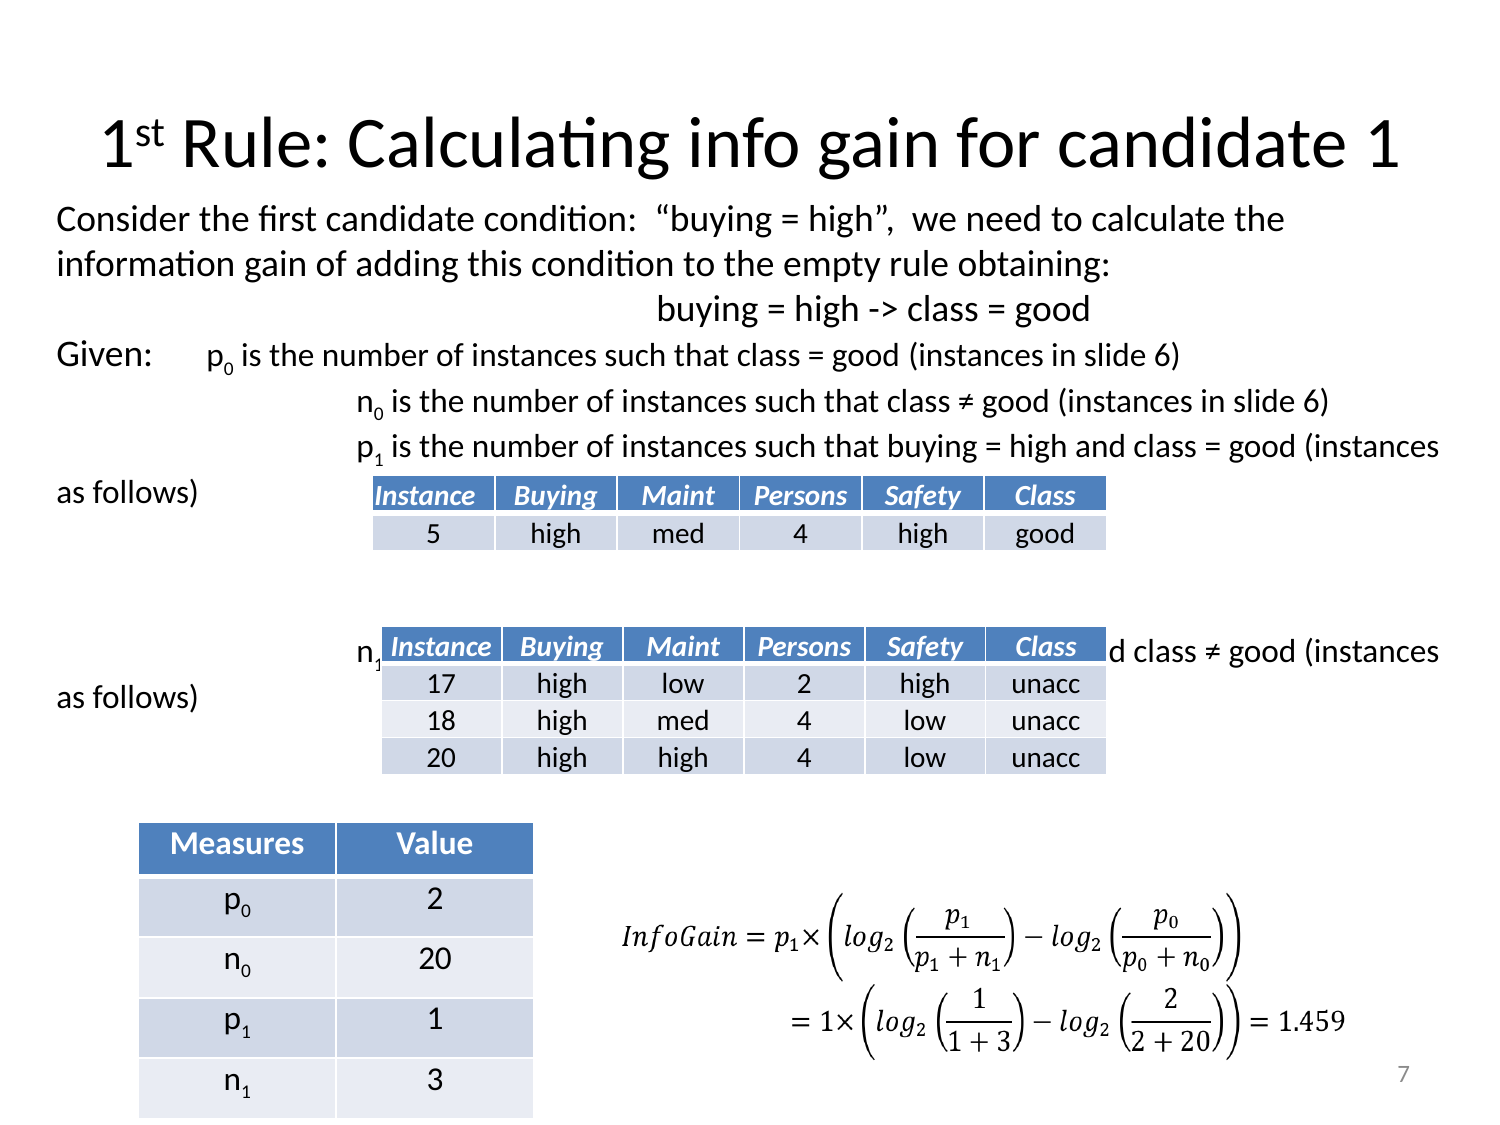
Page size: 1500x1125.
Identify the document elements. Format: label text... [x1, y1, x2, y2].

table_cell low [866, 701, 985, 737]
table_header Persons [740, 476, 861, 510]
table_cell 18 [382, 701, 501, 737]
table_cell high [496, 516, 616, 550]
table_header Persons [745, 627, 864, 661]
table_cell high [624, 738, 743, 774]
table_cell 2 [337, 879, 533, 936]
title 1st Rule: Calculating info gain for candidate 1 [75, 45, 1425, 187]
table_header Instance [373, 476, 494, 510]
table_cell high [503, 738, 622, 774]
table_cell 2 [745, 666, 864, 700]
table_cell 20 [382, 738, 501, 774]
table_header Maint [624, 627, 743, 661]
table_cell low [624, 666, 743, 700]
table_cell 4 [745, 738, 864, 774]
table_cell 4 [740, 516, 861, 550]
table_header Value [337, 823, 533, 874]
table_header Class [985, 476, 1106, 510]
slide_number 7 [1074, 1072, 1425, 1103]
table_cell unacc [986, 666, 1106, 700]
table_cell good [985, 516, 1106, 550]
table_cell 5 [373, 516, 494, 550]
table_cell med [624, 701, 743, 737]
table_cell unacc [986, 738, 1106, 774]
table_cell p0 [139, 879, 335, 936]
table_header Instance [382, 627, 501, 661]
table_cell 17 [382, 666, 501, 700]
table_header Maint [618, 476, 739, 510]
table_header Buying [503, 627, 622, 661]
table_cell 4 [745, 701, 864, 737]
table_header Measures [139, 823, 335, 874]
table_cell high [866, 666, 985, 700]
table_cell unacc [986, 701, 1106, 737]
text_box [476, 888, 1490, 1064]
table_cell p1 [139, 999, 335, 1057]
table_header Buying [496, 476, 616, 510]
table_header Safety [866, 627, 985, 661]
table_cell n1 [139, 1059, 335, 1118]
table_header Safety [863, 476, 983, 510]
table_cell high [863, 516, 983, 550]
table_header Class [986, 627, 1106, 661]
table_cell low [866, 738, 985, 774]
table_cell 20 [337, 938, 471, 997]
table_cell high [503, 701, 622, 737]
table_cell 3 [337, 1059, 533, 1118]
table_cell high [503, 666, 622, 700]
table_cell med [618, 516, 739, 550]
table_cell 1 [337, 999, 471, 1057]
table_cell n0 [139, 938, 335, 997]
text_box Consider the first candidate condition: “buying = high”, we need to calculate the information gain of adding this condition to the empty rule obtaining: buying = high -> class = good Given: p0 is the number of instances such that class = good (instances in slide 6) n0 is the number of instances such that class ≠ good (instances in slide 6) p1 is the number of instances such that buying = high and class = good (instances as follows) n1 is the number of instances such that buying = high and class ≠ good (instances as follows) [41, 187, 1478, 723]
